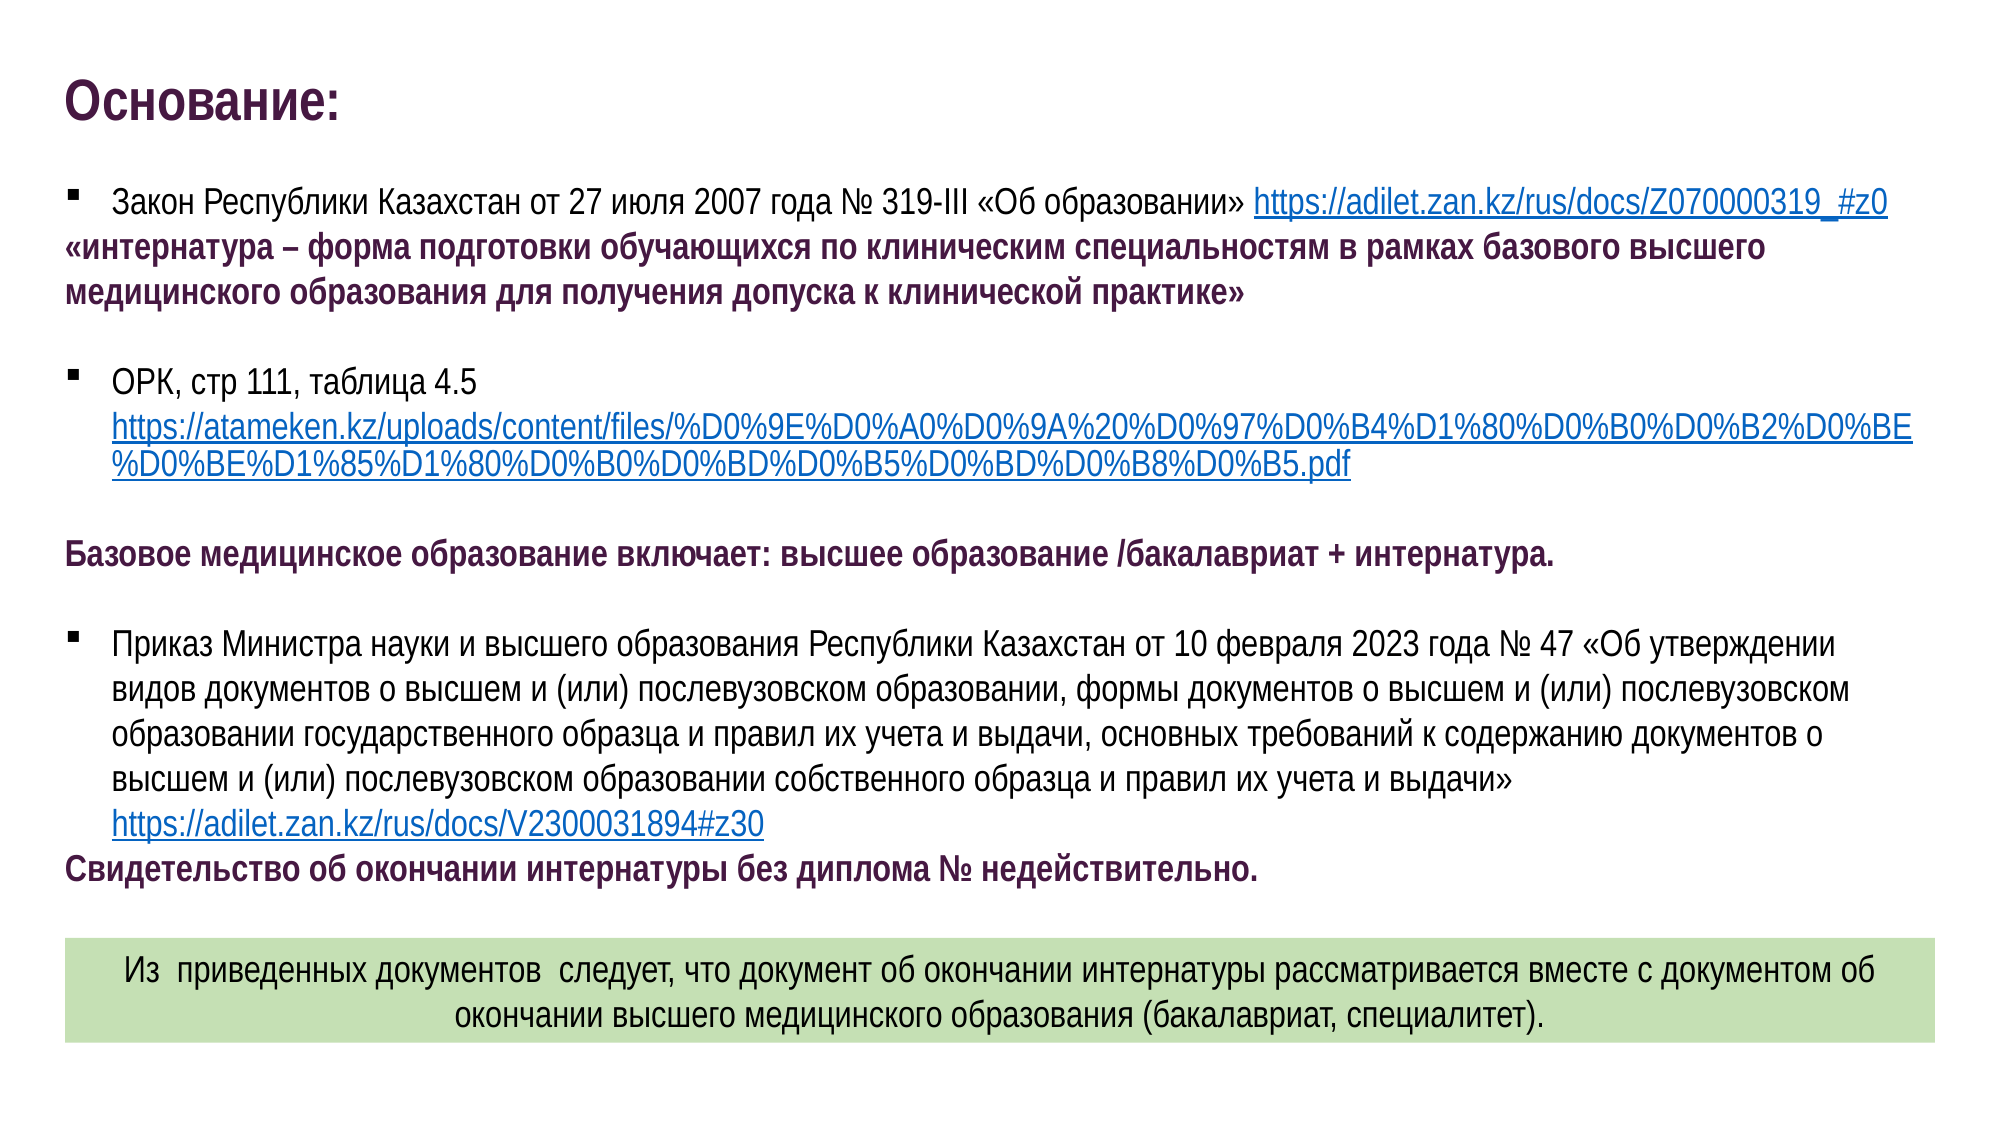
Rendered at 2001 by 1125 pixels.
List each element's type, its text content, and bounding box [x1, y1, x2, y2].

text_box Из приведенных документов следует, что документ об окончании интернатуры рассматривается вместе с документом об окончании высшего медицинского образования (бакалавриат, специалитет). [65, 937, 1935, 1043]
text_box Основание: Закон Республики Казахстан от 27 июля 2007 года № 319-III «Об образовании» https://adilet.zan.kz/rus/docs/Z070000319_#z0 «интернатура – форма подготовки обучающихся по клиническим специальностям в рамках базового высшего медицинского образования для получения допуска к клинической практике» ОРК, стр 111, таблица 4.5 https://atameken.kz/uploads/content/files/%D0%9E%D0%A0%D0%9A%20%D0%97%D0%B4%D1%80%D0%B0%D0%B2%D0%BE%D0%BE%D1%85%D1%80%D0%B0%D0%BD%D0%B5%D0%BD%D0%B8%D0%B5.pdf Базовое медицинское образование включает: высшее образование /бакалавриат + интернатура. Приказ Министра науки и высшего образования Республики Казахстан от 10 февраля 2023 года № 47 «Об утверждении видов документов о высшем и (или) послевузовском образовании, формы документов о высшем и (или) послевузовском образовании государственного образца и правил их учета и выдачи, основных требований к содержанию документов о высшем и (или) послевузовском образовании собственного образца и правил их учета и выдачи» https://adilet.zan.kz/rus/docs/V2300031894#z30 Свидетельство об окончании интернатуры без диплома № недействительно. [50, 54, 1937, 860]
